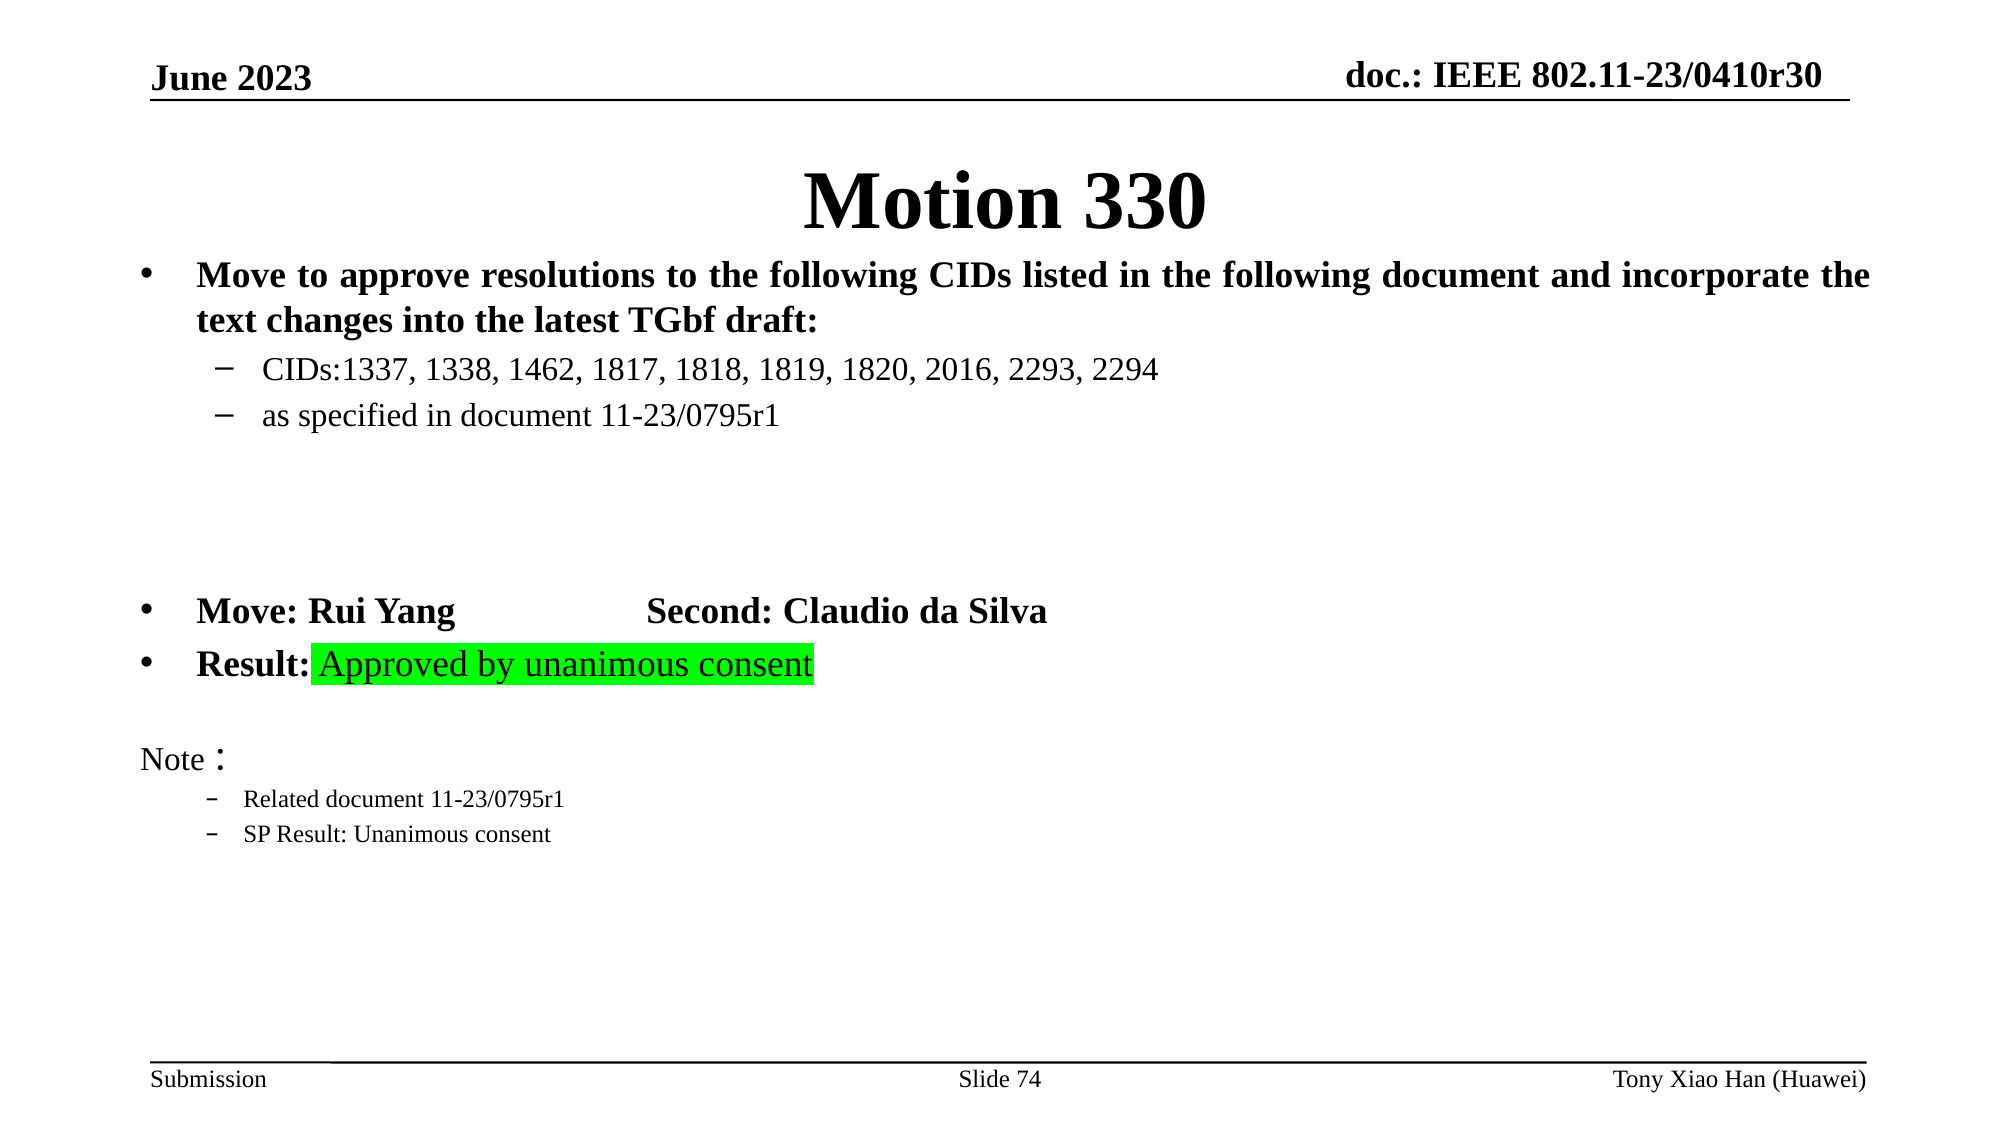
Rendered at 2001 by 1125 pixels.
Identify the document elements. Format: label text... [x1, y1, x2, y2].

text_box Motion 330 [368, 137, 1644, 212]
text_box Move to approve resolutions to the following CIDs listed in the following document and incorporate the text changes into the latest TGbf draft: CIDs:1337, 1338, 1462, 1817, 1818, 1819, 1820, 2016, 2293, 2294 as specified in document 11-23/0795r1 Move: Rui Yang Second: Claudio da Silva Result: Approved by unanimous consent Note： Related document 11-23/0795r1 SP Result: Unanimous consent [125, 212, 1888, 900]
